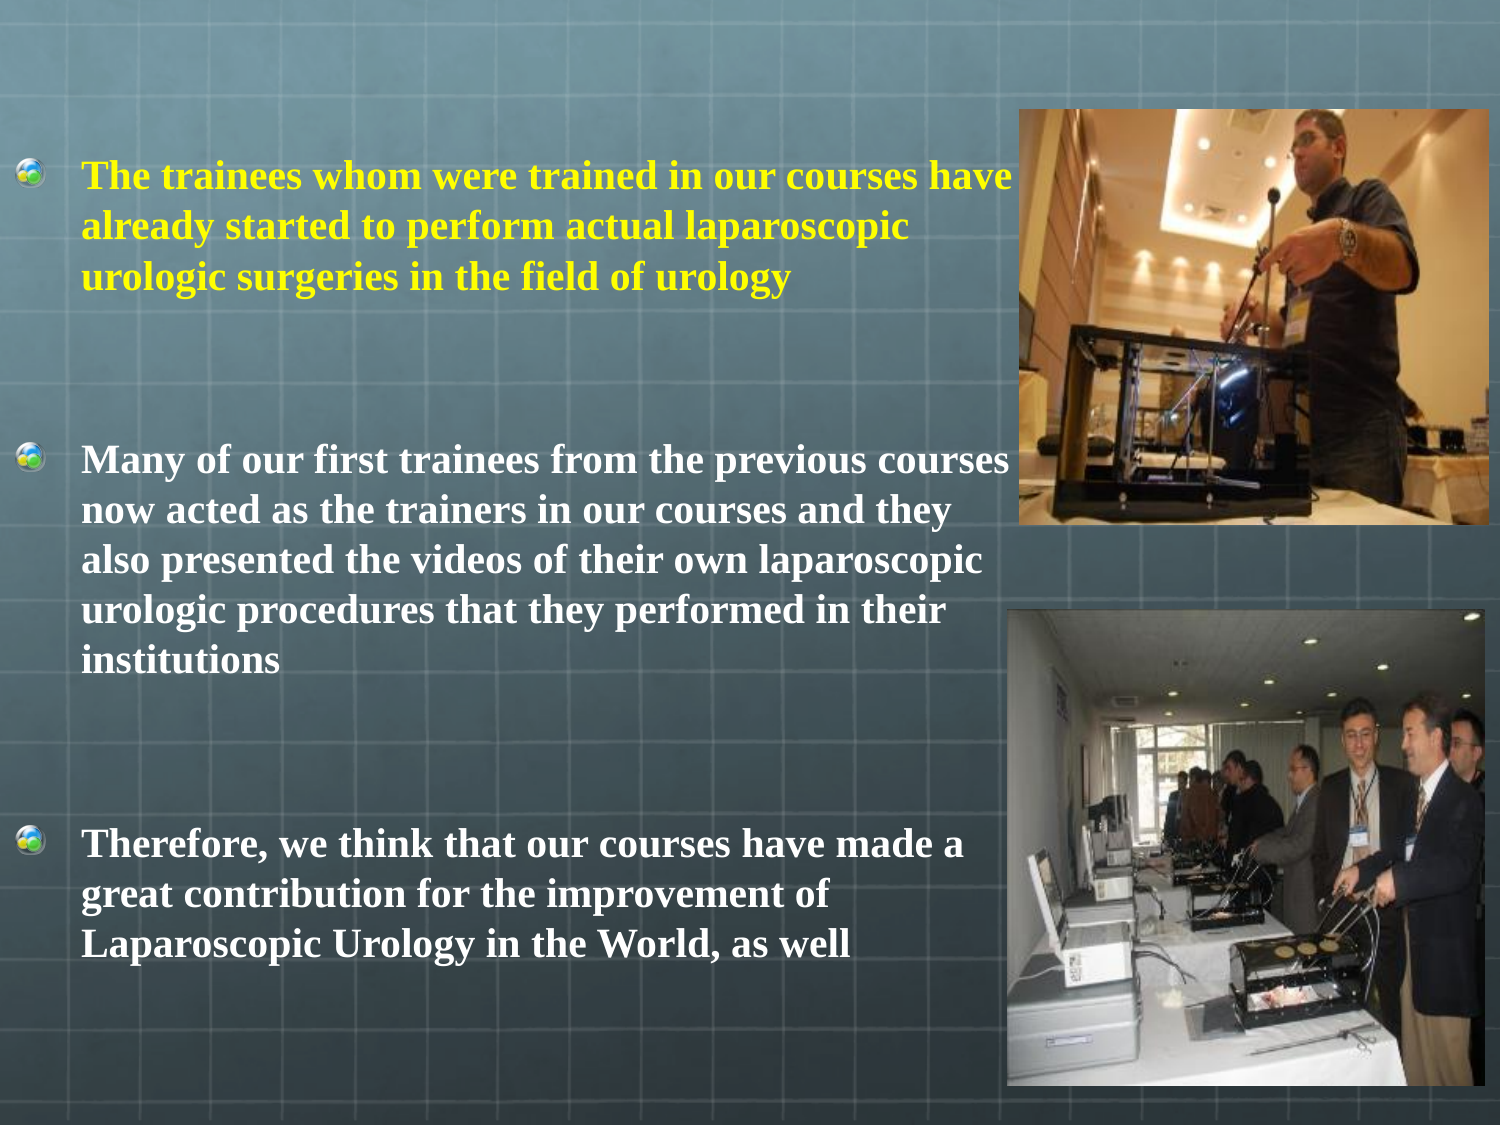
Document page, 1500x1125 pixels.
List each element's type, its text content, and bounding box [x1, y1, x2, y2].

list The trainees whom were trained in our courses have already started to perform actual laparoscopic urologic surgeries in the field of urology Many of our first trainees from the previous courses now acted as the trainers in our courses and they also presented the videos of their own laparoscopic urologic procedures that they performed in their institutions Therefore, we think that our courses have made a great contribution for the improvement of Laparoscopic Urology in the World, as well [0, 140, 1043, 1125]
picture [0, 0, 1500, 1125]
picture [15, 442, 46, 472]
picture [15, 158, 46, 188]
picture [15, 825, 46, 855]
